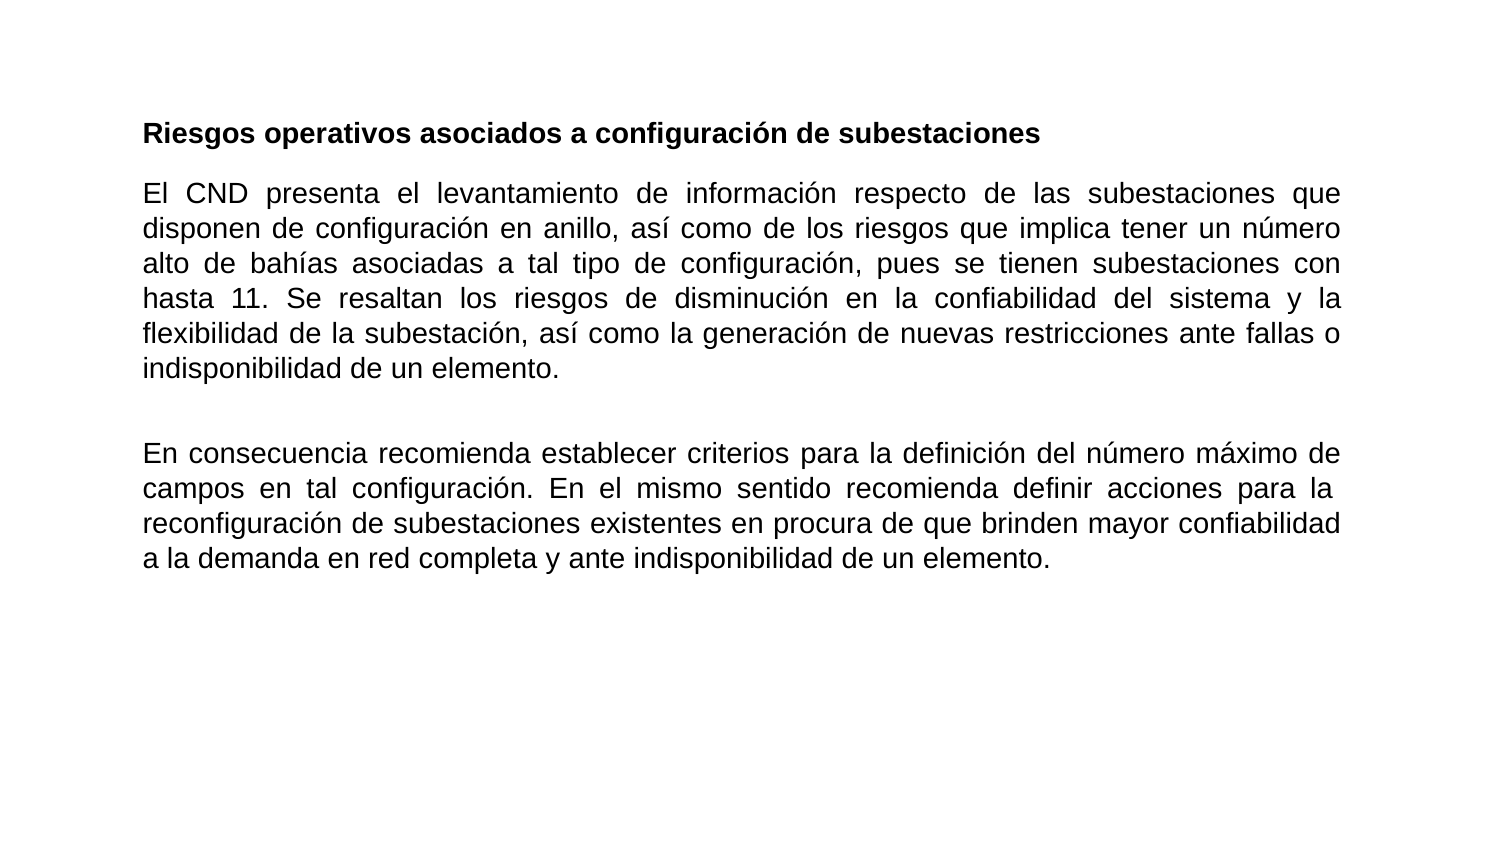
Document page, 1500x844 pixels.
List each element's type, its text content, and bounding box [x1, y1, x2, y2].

text_box Riesgos operativos asociados a configuración de subestaciones El CND presenta el levantamiento de información respecto de las subestaciones que disponen de configuración en anillo, así como de los riesgos que implica tener un número alto de bahías asociadas a tal tipo de configuración, pues se tienen subestaciones con hasta 11. Se resaltan los riesgos de disminución en la confiabilidad del sistema y la flexibilidad de la subestación, así como la generación de nuevas restricciones ante fallas o indisponibilidad de un elemento. En consecuencia recomienda establecer criterios para la definición del número máximo de campos en tal configuración. En el mismo sentido recomienda definir acciones para la reconfiguración de subestaciones existentes en procura de que brinden mayor confiabilidad a la demanda en red completa y ante indisponibilidad de un elemento. [127, 107, 1358, 582]
